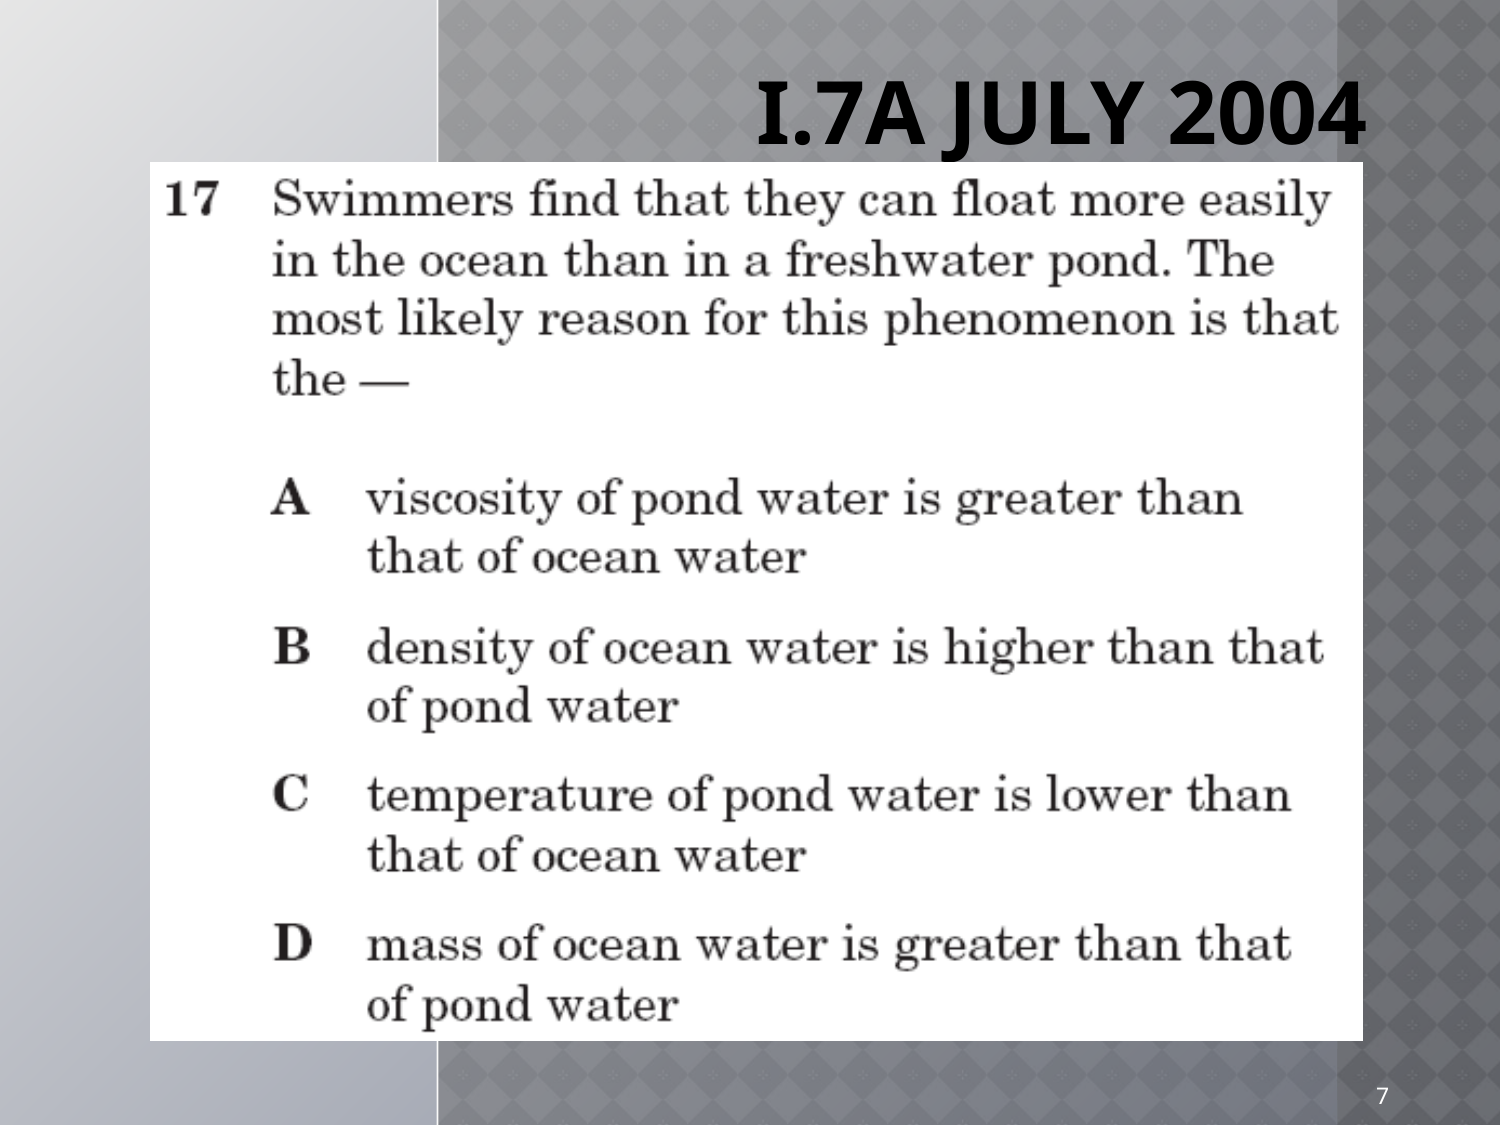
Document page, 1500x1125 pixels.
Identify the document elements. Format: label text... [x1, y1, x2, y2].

picture [149, 162, 1363, 1041]
slide_number 7 [1292, 1075, 1390, 1113]
title I.7A July 2004 [99, 0, 1375, 163]
